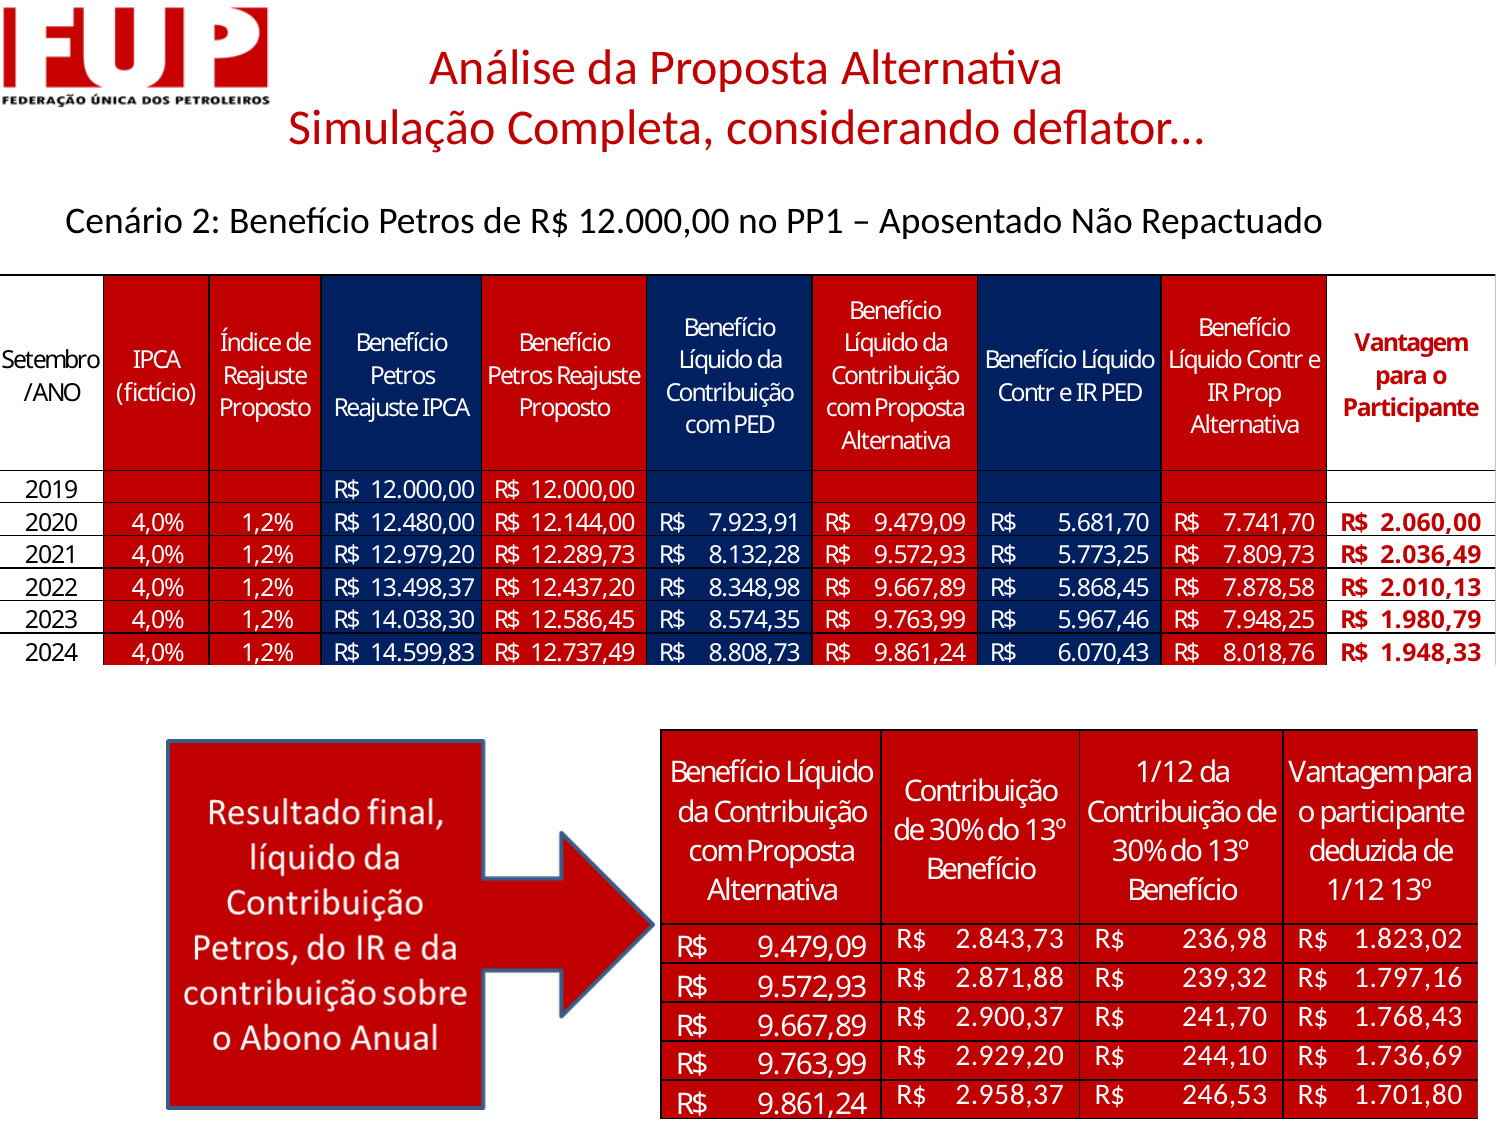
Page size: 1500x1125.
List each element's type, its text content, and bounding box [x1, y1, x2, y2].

text_box Cenário 2: Benefício Petros de R$ 12.000,00 no PP1 – Aposentado Não Repactuado [50, 188, 1340, 249]
picture [659, 729, 1480, 1121]
text_box Análise da Proposta Alternativa Simulação Completa, considerando deflator... [109, 0, 1385, 215]
picture [0, 7, 109, 107]
picture [159, 739, 655, 1110]
picture [0, 274, 1497, 667]
